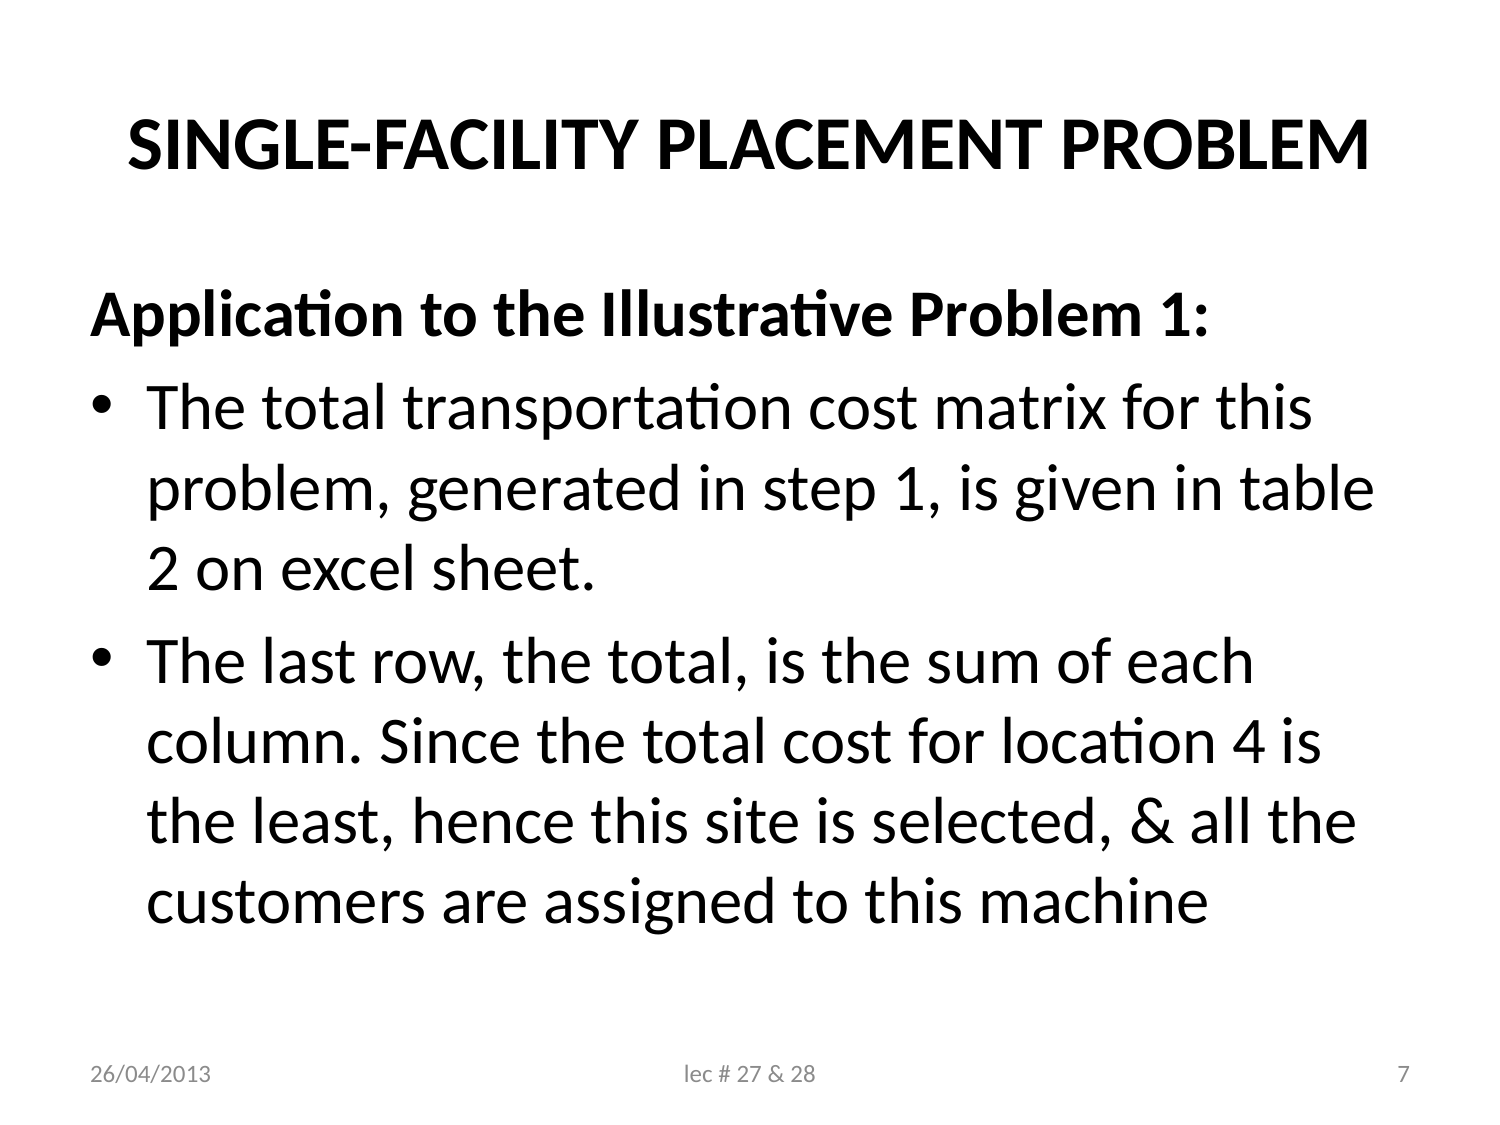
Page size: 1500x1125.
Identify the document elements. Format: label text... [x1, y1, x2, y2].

slide_number 7 [1074, 1042, 1425, 1103]
title SINGLE-FACILITY PLACEMENT PROBLEM [75, 45, 1425, 233]
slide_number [75, 1042, 425, 1103]
list Application to the Illustrative Problem 1: The total transportation cost matrix for this problem, generated in step 1, is given in table 2 on excel sheet. The last row, the total, is the sum of each column. Since the total cost for location 4 is the least, hence this site is selected, & all the customers are assigned to this machine [75, 262, 1425, 1005]
footer lec # 27 & 28 [512, 1042, 988, 1103]
